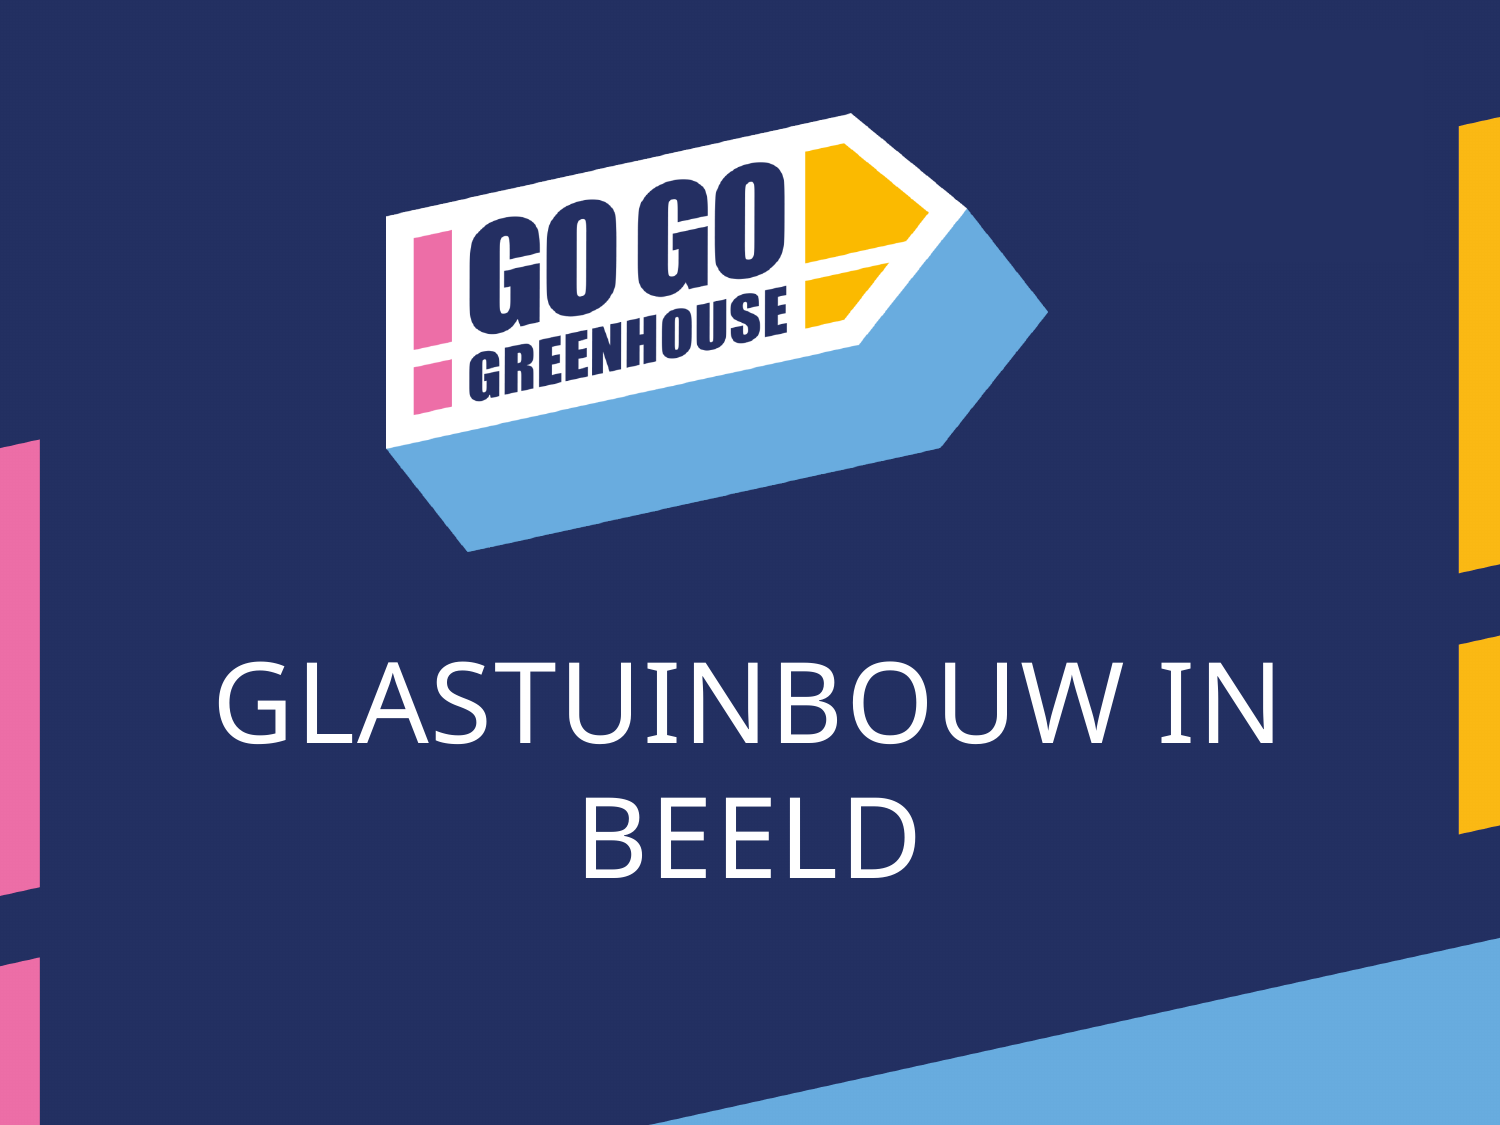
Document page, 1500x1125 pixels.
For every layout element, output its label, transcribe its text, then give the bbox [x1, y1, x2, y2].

title GLASTUINBOUW IN BEELD [111, 644, 1388, 887]
picture [0, 0, 1500, 1125]
